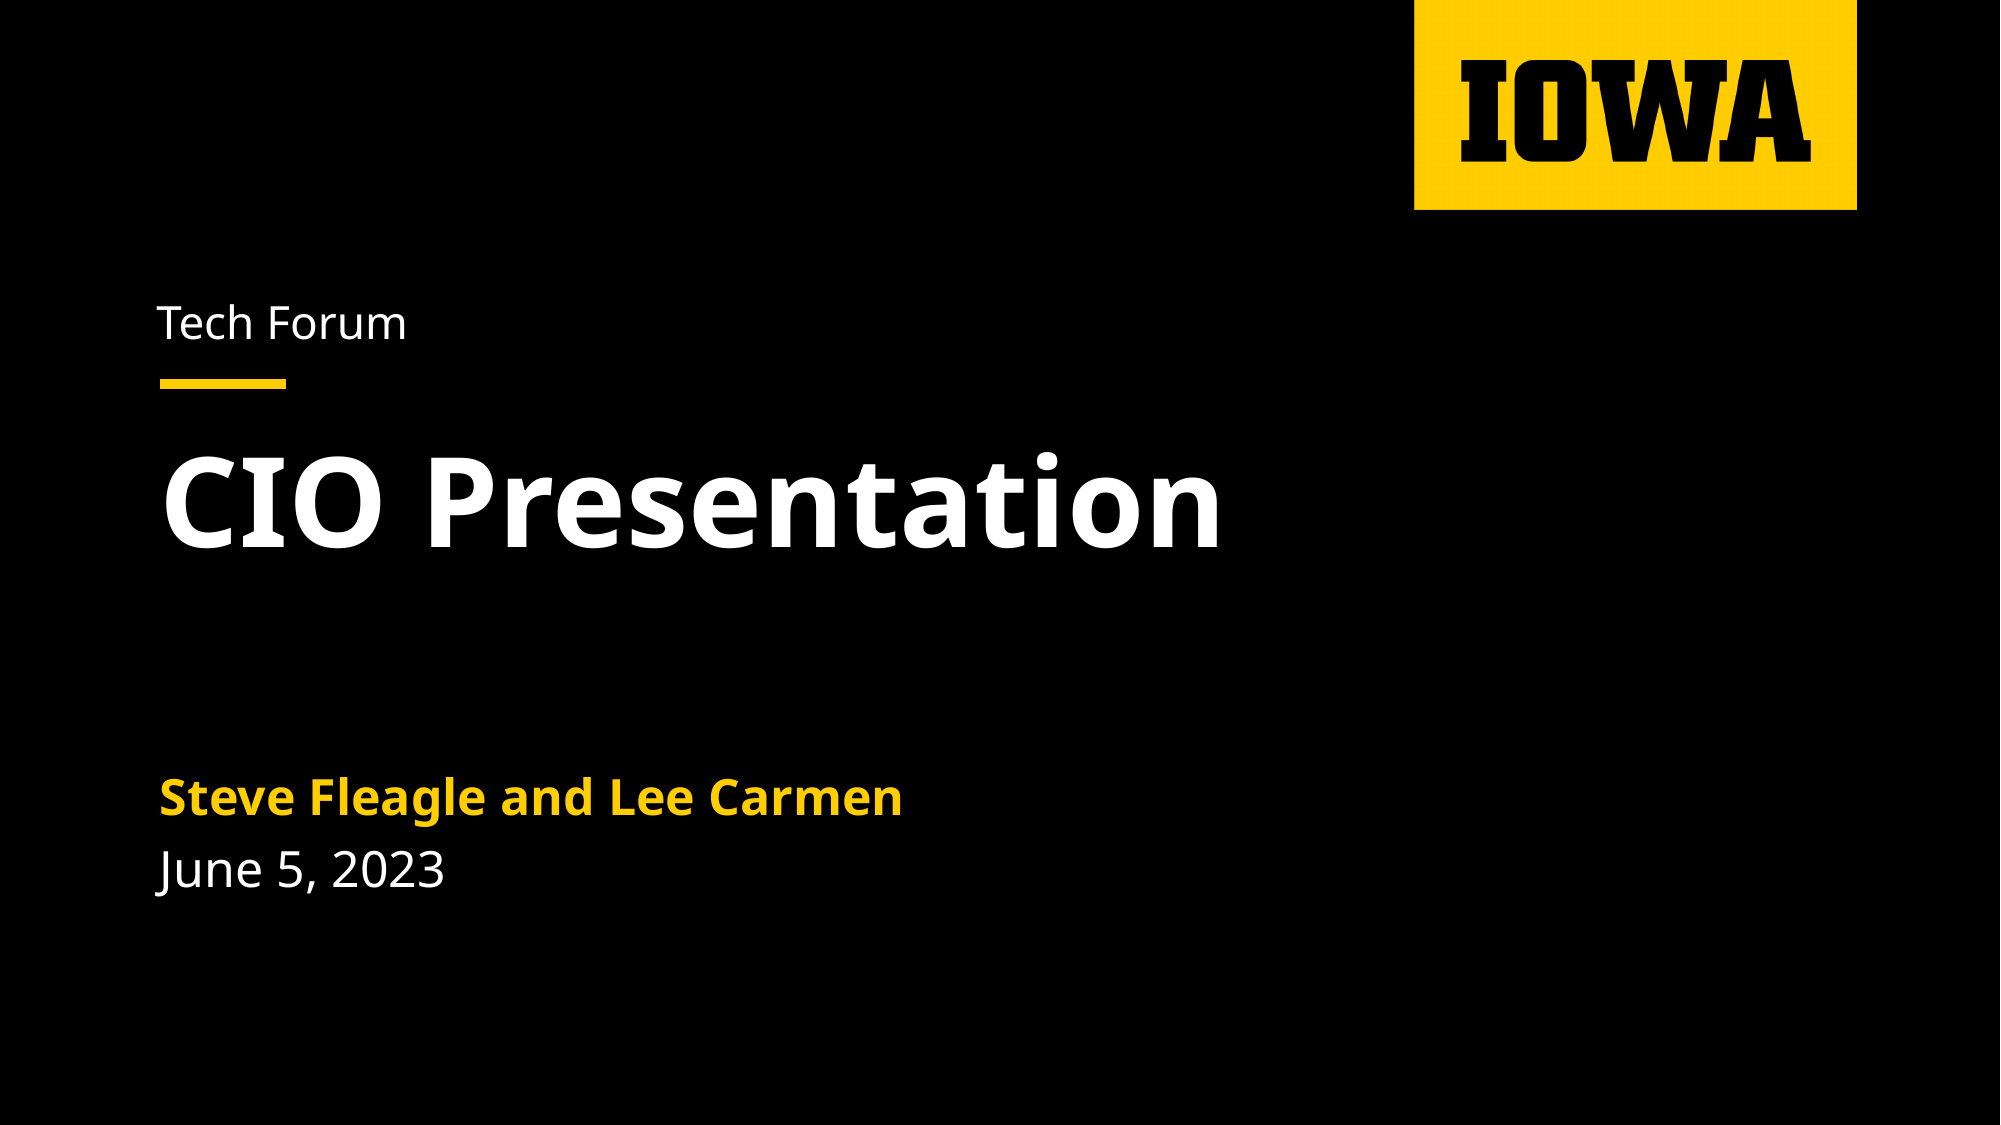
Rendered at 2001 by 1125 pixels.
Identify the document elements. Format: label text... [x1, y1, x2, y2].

title CIO Presentation [159, 439, 1859, 742]
picture [1414, 0, 1857, 210]
list June 5, 2023 [159, 844, 1859, 921]
footer Tech Forum [156, 291, 1859, 351]
subtitle Steve Fleagle and Lee Carmen [159, 772, 1859, 840]
